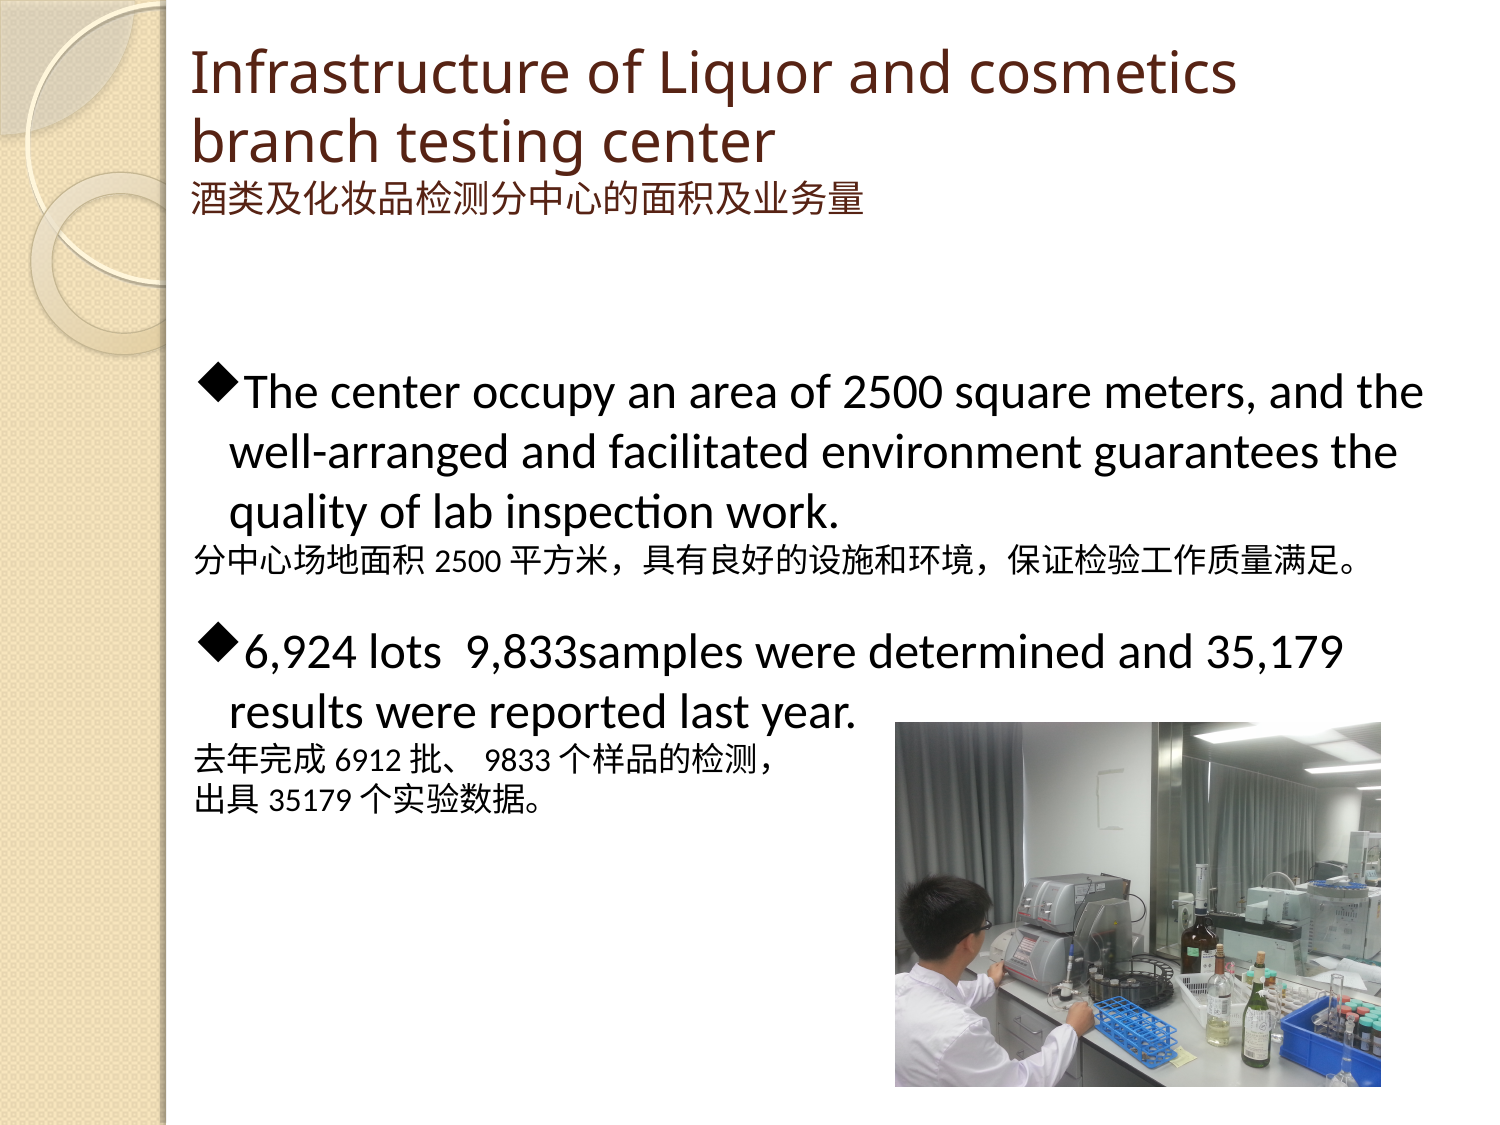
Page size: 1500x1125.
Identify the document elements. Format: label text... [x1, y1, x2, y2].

picture [895, 722, 1381, 1087]
text_box The center occupy an area of 2500 square meters, and the well-arranged and facilitated environment guarantees the quality of lab inspection work. 分中心场地面积2500平方米，具有良好的设施和环境，保证检验工作质量满足。 6,924 lots 9,833samples were determined and 35,179 results were reported last year. 去年完成6912批、9833个样品的检测， 出具35179个实验数据。 [178, 231, 1493, 966]
title Infrastructure of Liquor and cosmetics branch testing center 酒类及化妆品检测分中心的面积及业务量 [175, 19, 1381, 235]
